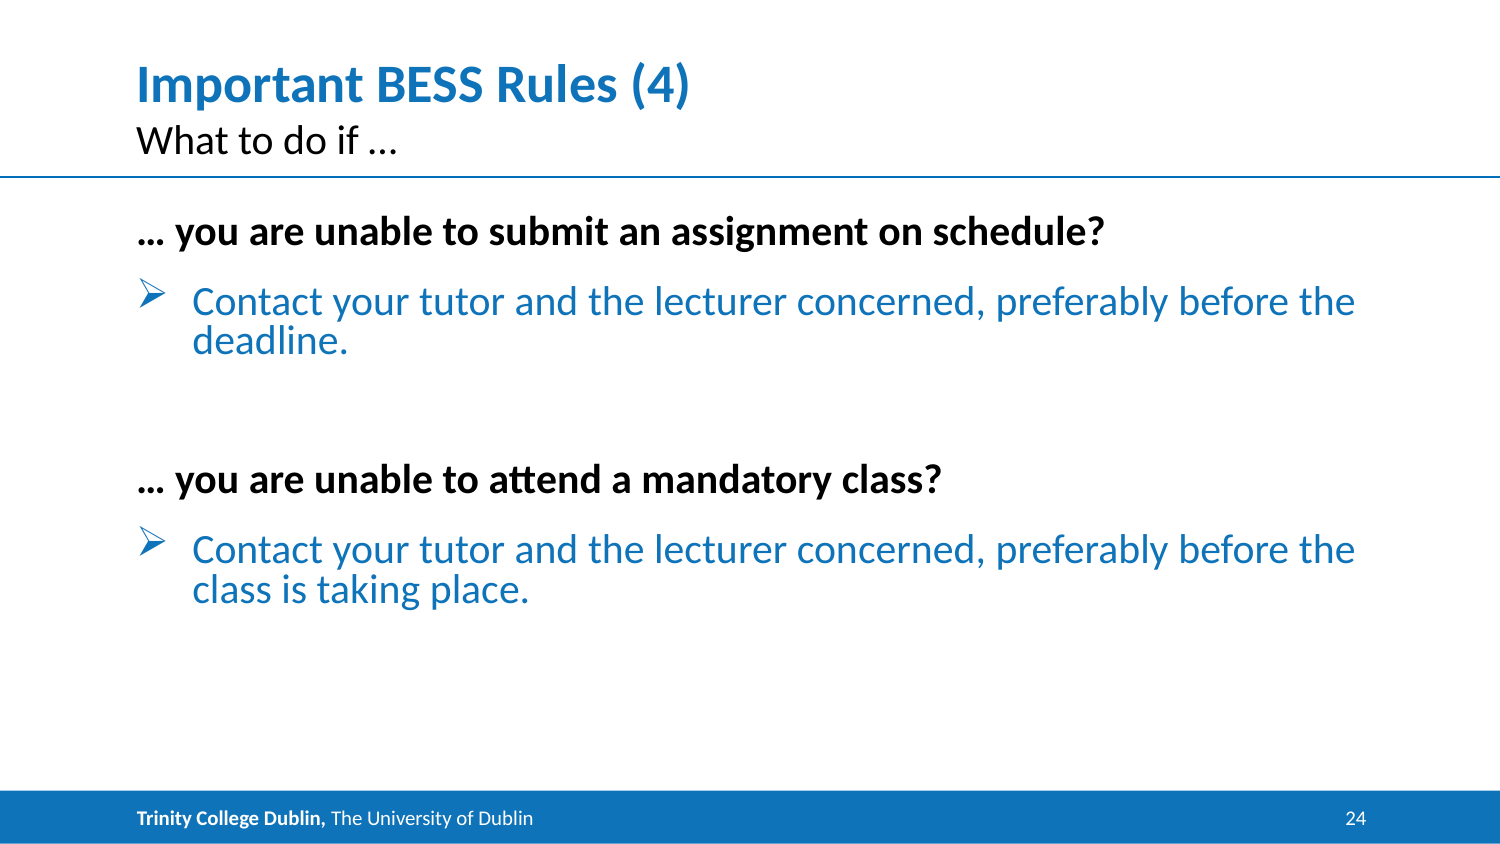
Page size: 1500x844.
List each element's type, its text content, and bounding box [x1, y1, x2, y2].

list … you are unable to submit an assignment on schedule? Contact your tutor and the lecturer concerned, preferably before the deadline. … you are unable to attend a mandatory class? Contact your tutor and the lecturer concerned, preferably before the class is taking place. [135, 213, 1367, 711]
list What to do if … [135, 112, 1367, 147]
title Important BESS Rules (4) [135, 44, 1367, 112]
